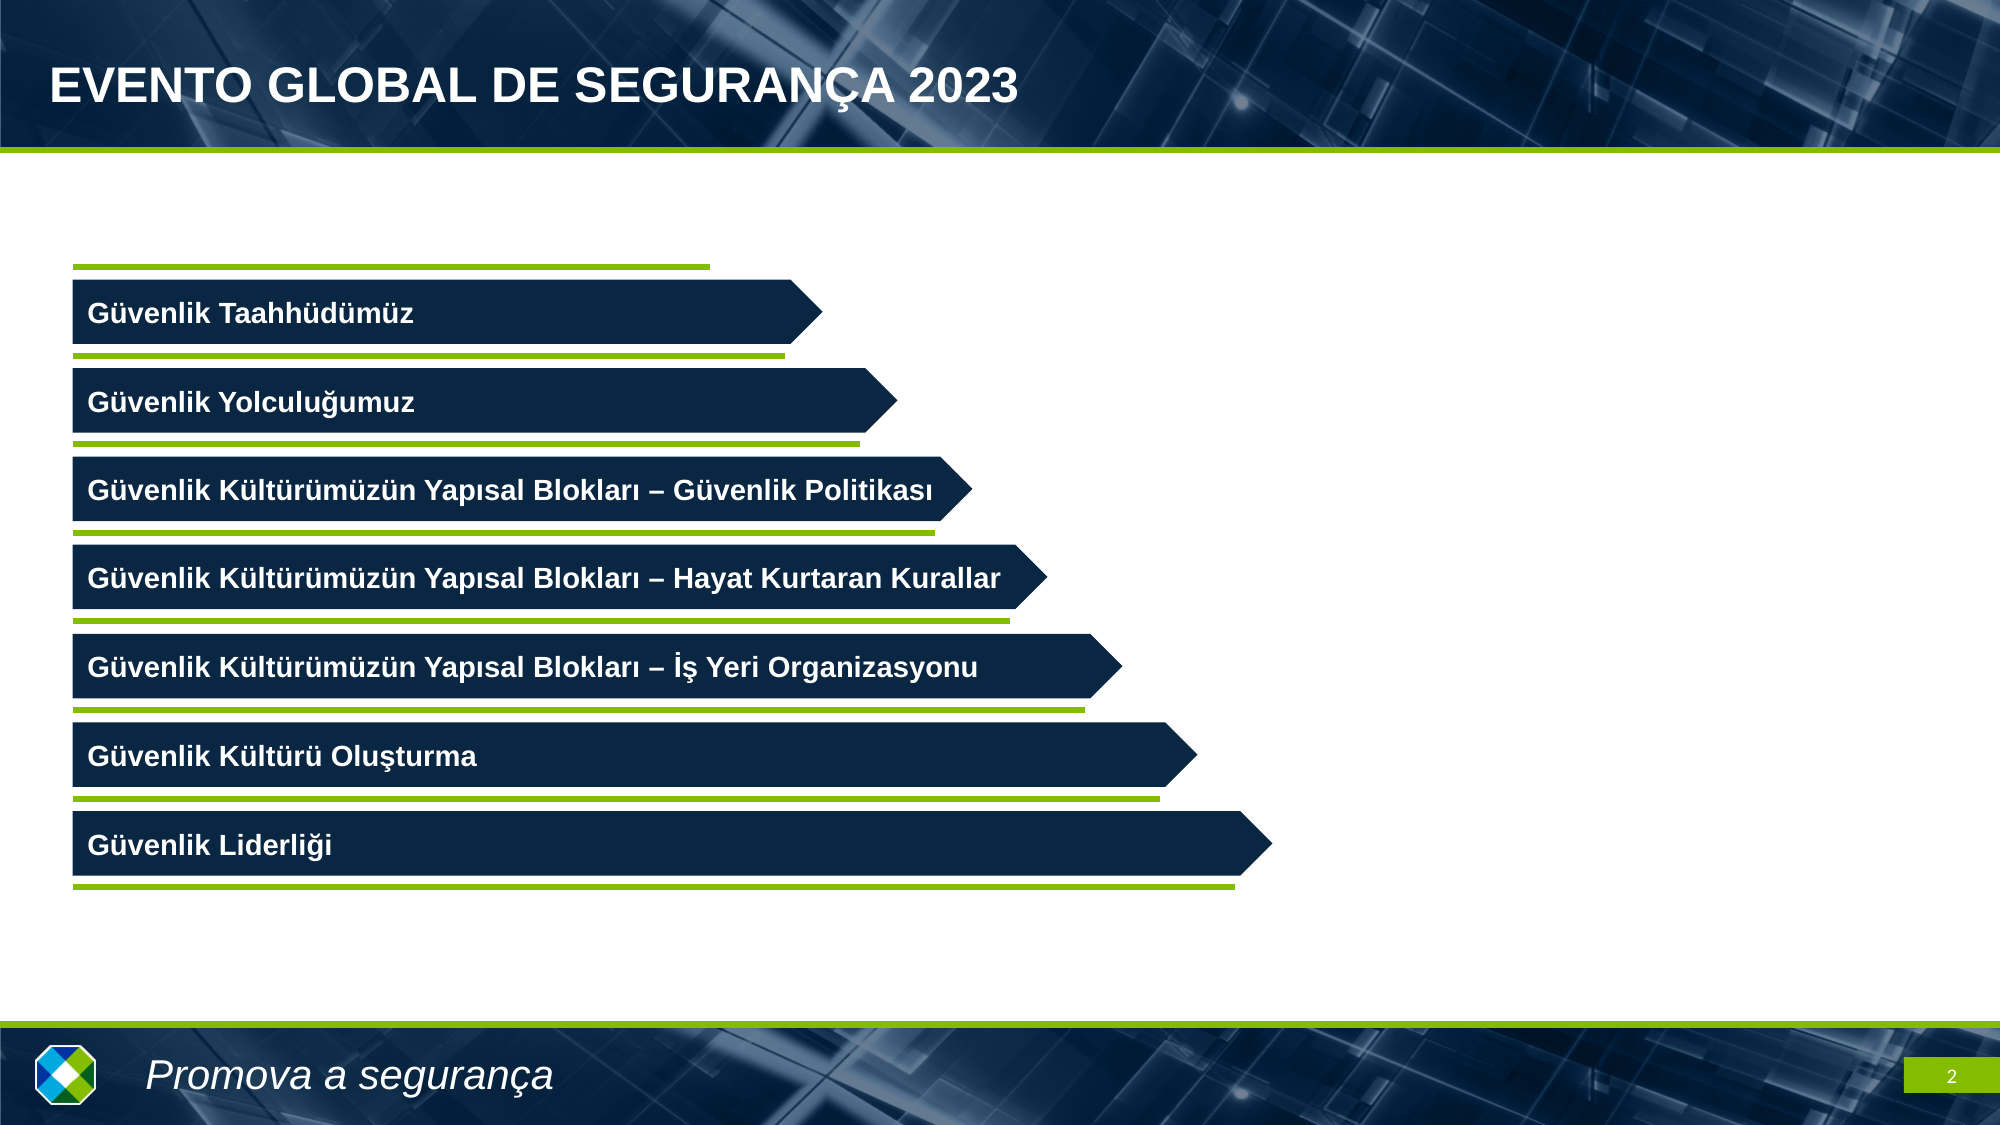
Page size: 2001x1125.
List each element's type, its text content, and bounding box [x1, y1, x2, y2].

text_box Güvenlik Liderliği [71, 810, 1274, 877]
text_box Güvenlik Kültürümüzün Yapısal Blokları – Güvenlik Politikası [71, 455, 974, 523]
text_box Güvenlik Kültürü Oluşturma [71, 721, 1199, 789]
text_box Güvenlik Yolculuğumuz [71, 367, 899, 434]
picture [0, 0, 2000, 147]
text_box Güvenlik Taahhüdümüz [71, 278, 824, 346]
text_box Güvenlik Kültürümüzün Yapısal Blokları – İş Yeri Organizasyonu [71, 632, 1124, 700]
picture [0, 1028, 2000, 1125]
text_box Güvenlik Kültürümüzün Yapısal Blokları – Hayat Kurtaran Kurallar [71, 543, 1049, 611]
